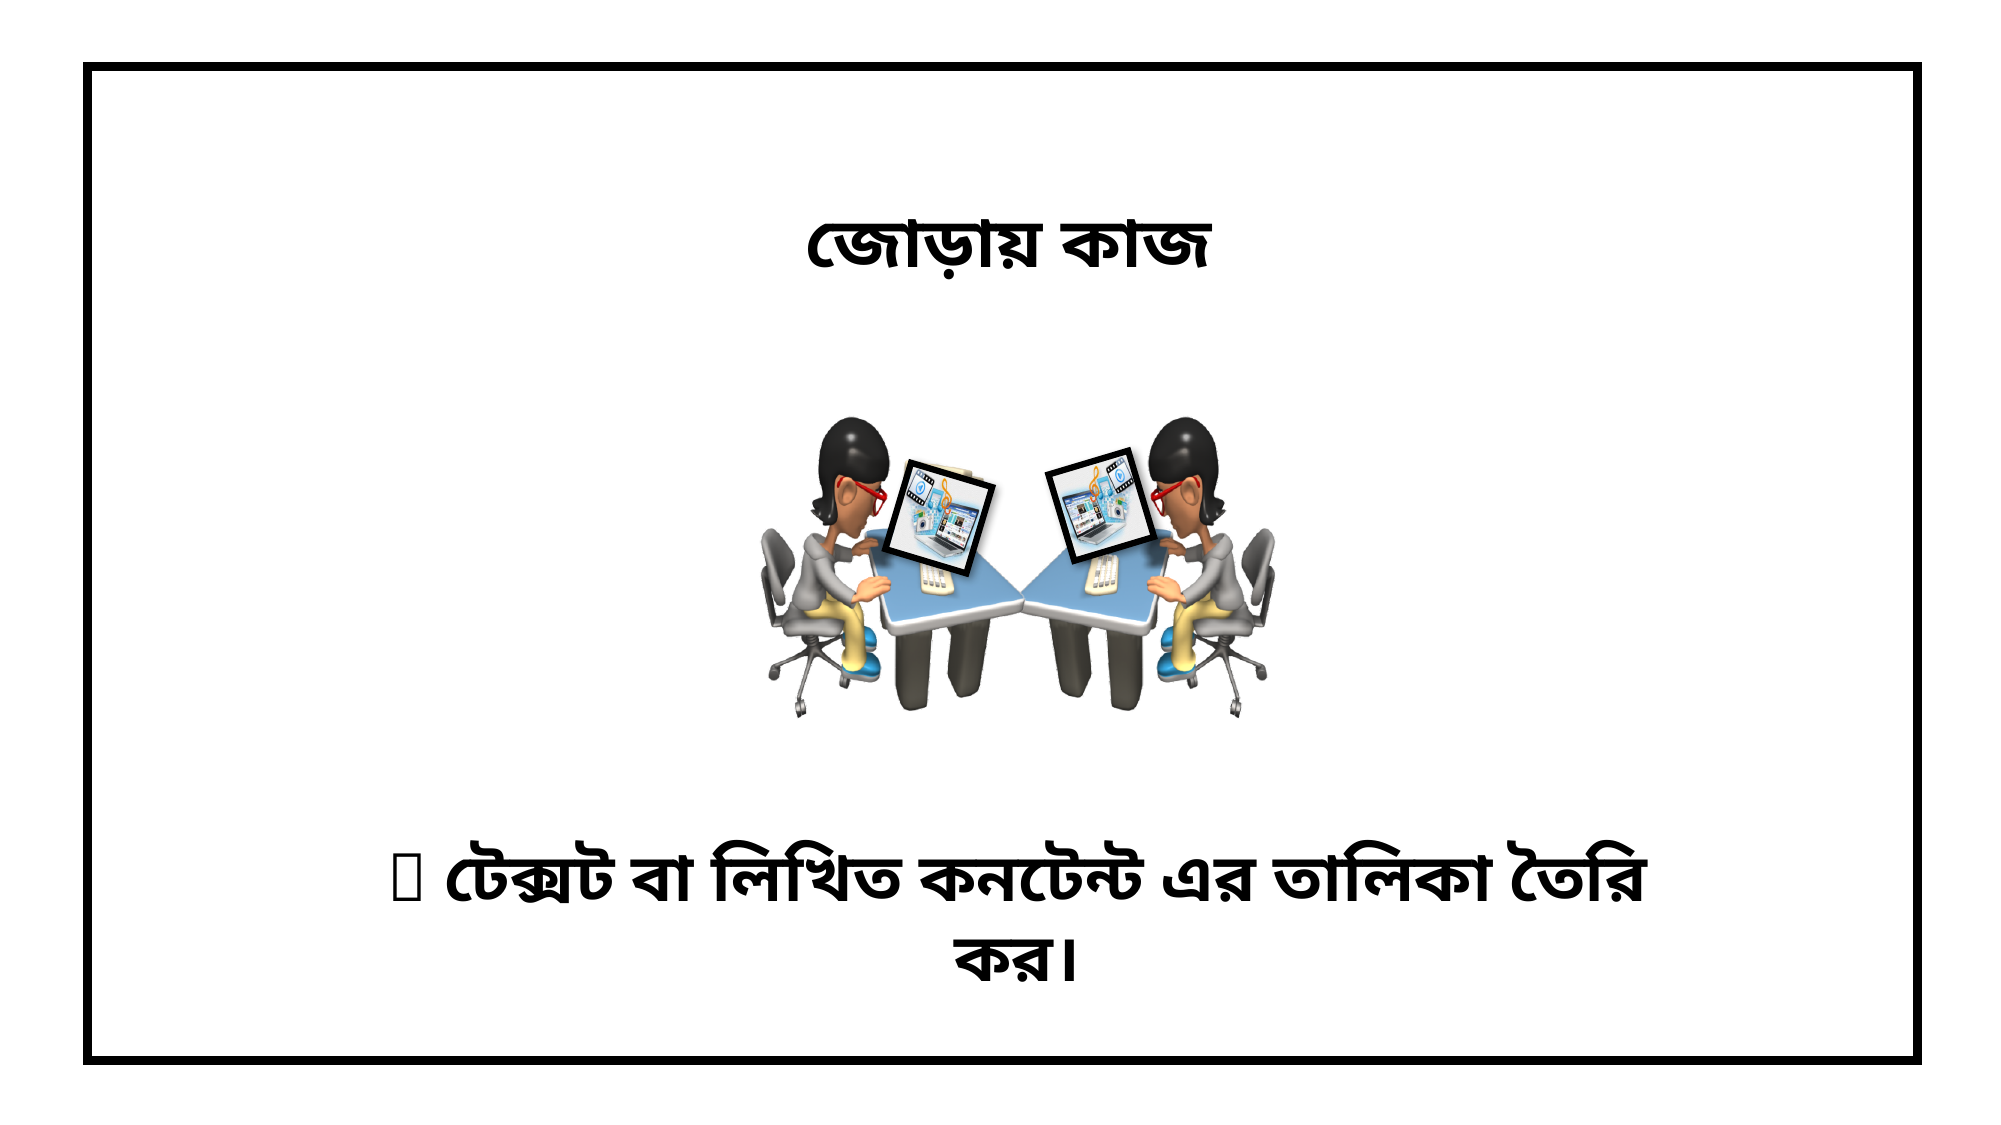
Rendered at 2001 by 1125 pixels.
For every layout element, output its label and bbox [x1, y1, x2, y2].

text_box [747, 405, 1287, 722]
text_box [87, 66, 1918, 1061]
